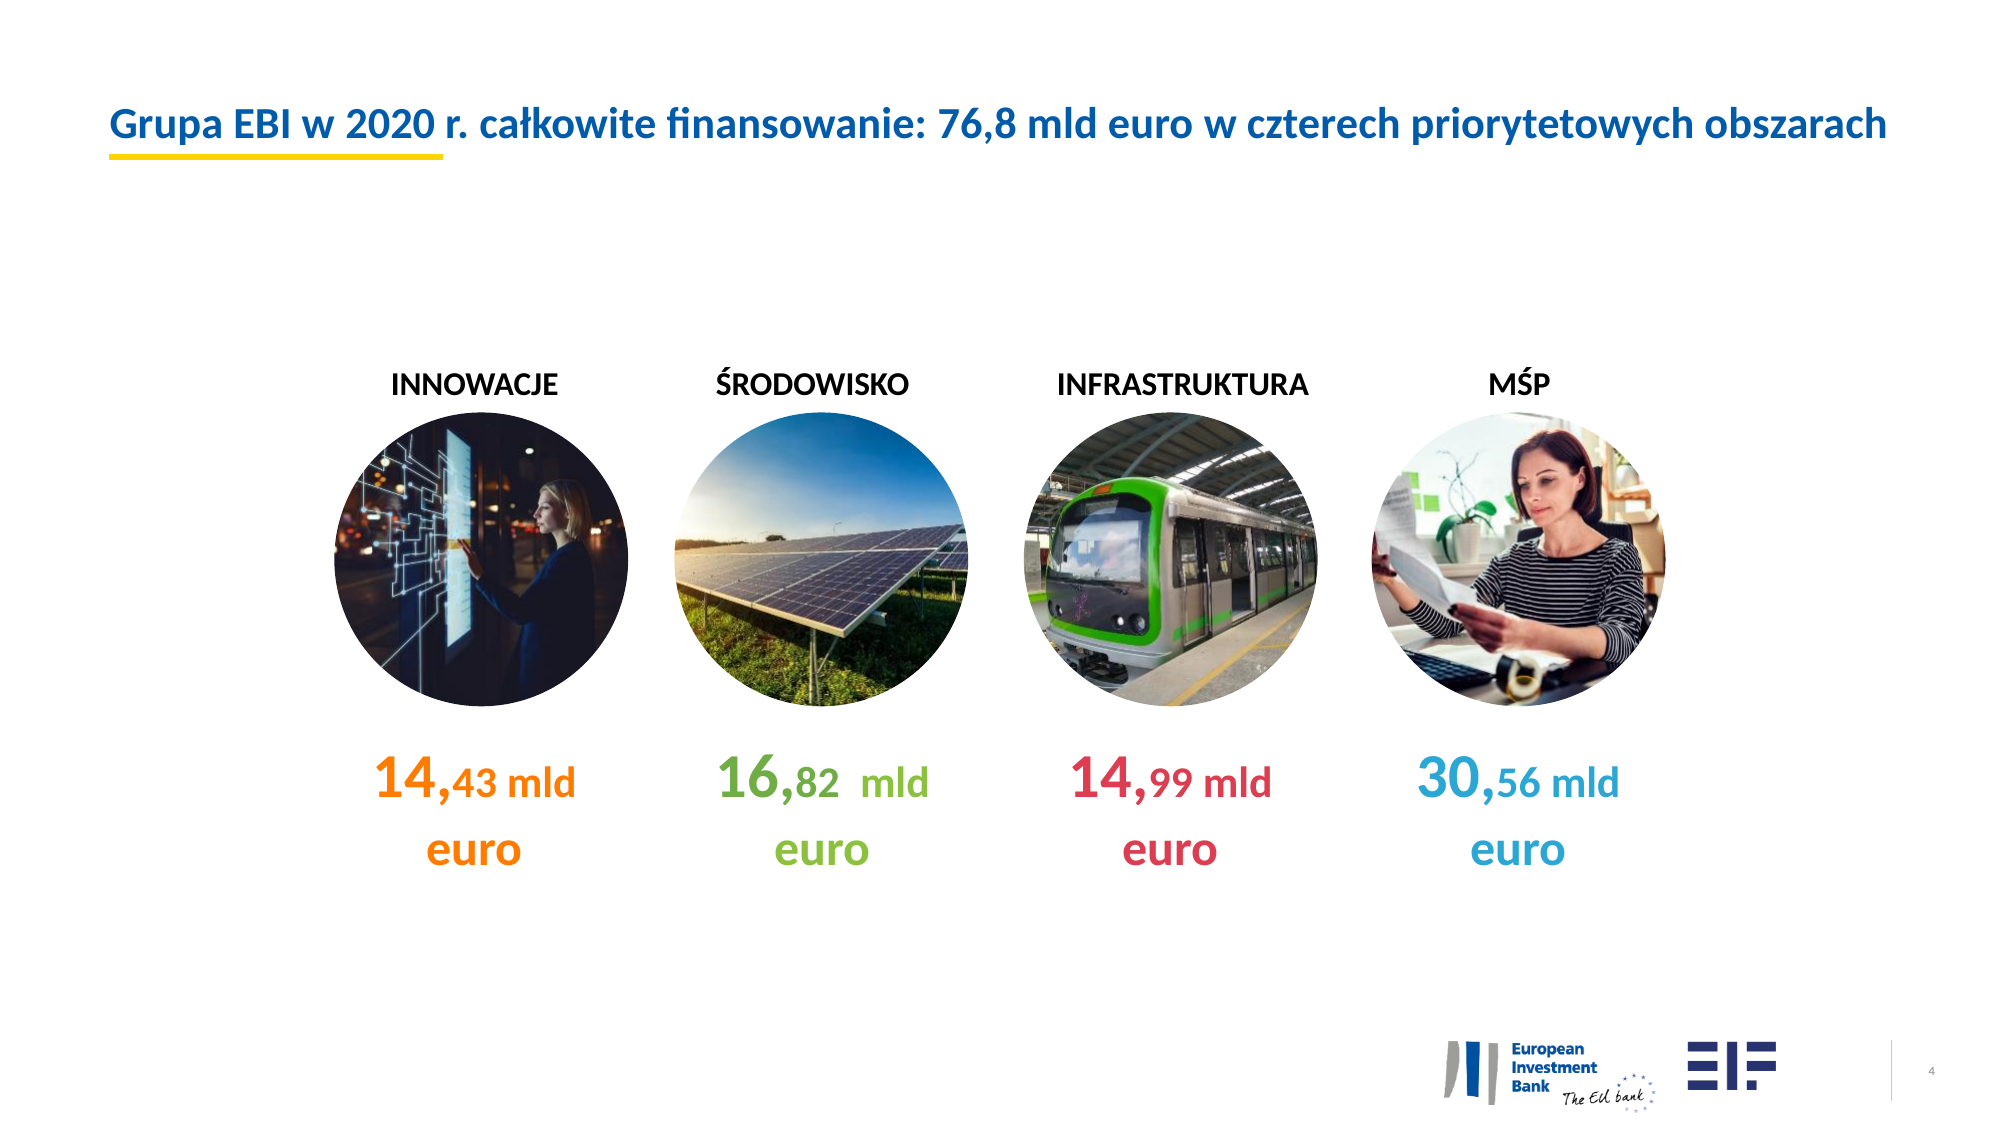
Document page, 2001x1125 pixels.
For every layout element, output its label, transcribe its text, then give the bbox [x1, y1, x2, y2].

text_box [994, 351, 1371, 831]
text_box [1371, 351, 1666, 831]
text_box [669, 351, 969, 831]
picture [1444, 1041, 1776, 1113]
slide_number 4 [1891, 1040, 1973, 1101]
list Grupa EBI w 2020 r. całkowite finansowanie: 76,8 mld euro w czterech priorytetowych obszarach [94, 48, 1932, 156]
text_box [334, 351, 629, 831]
